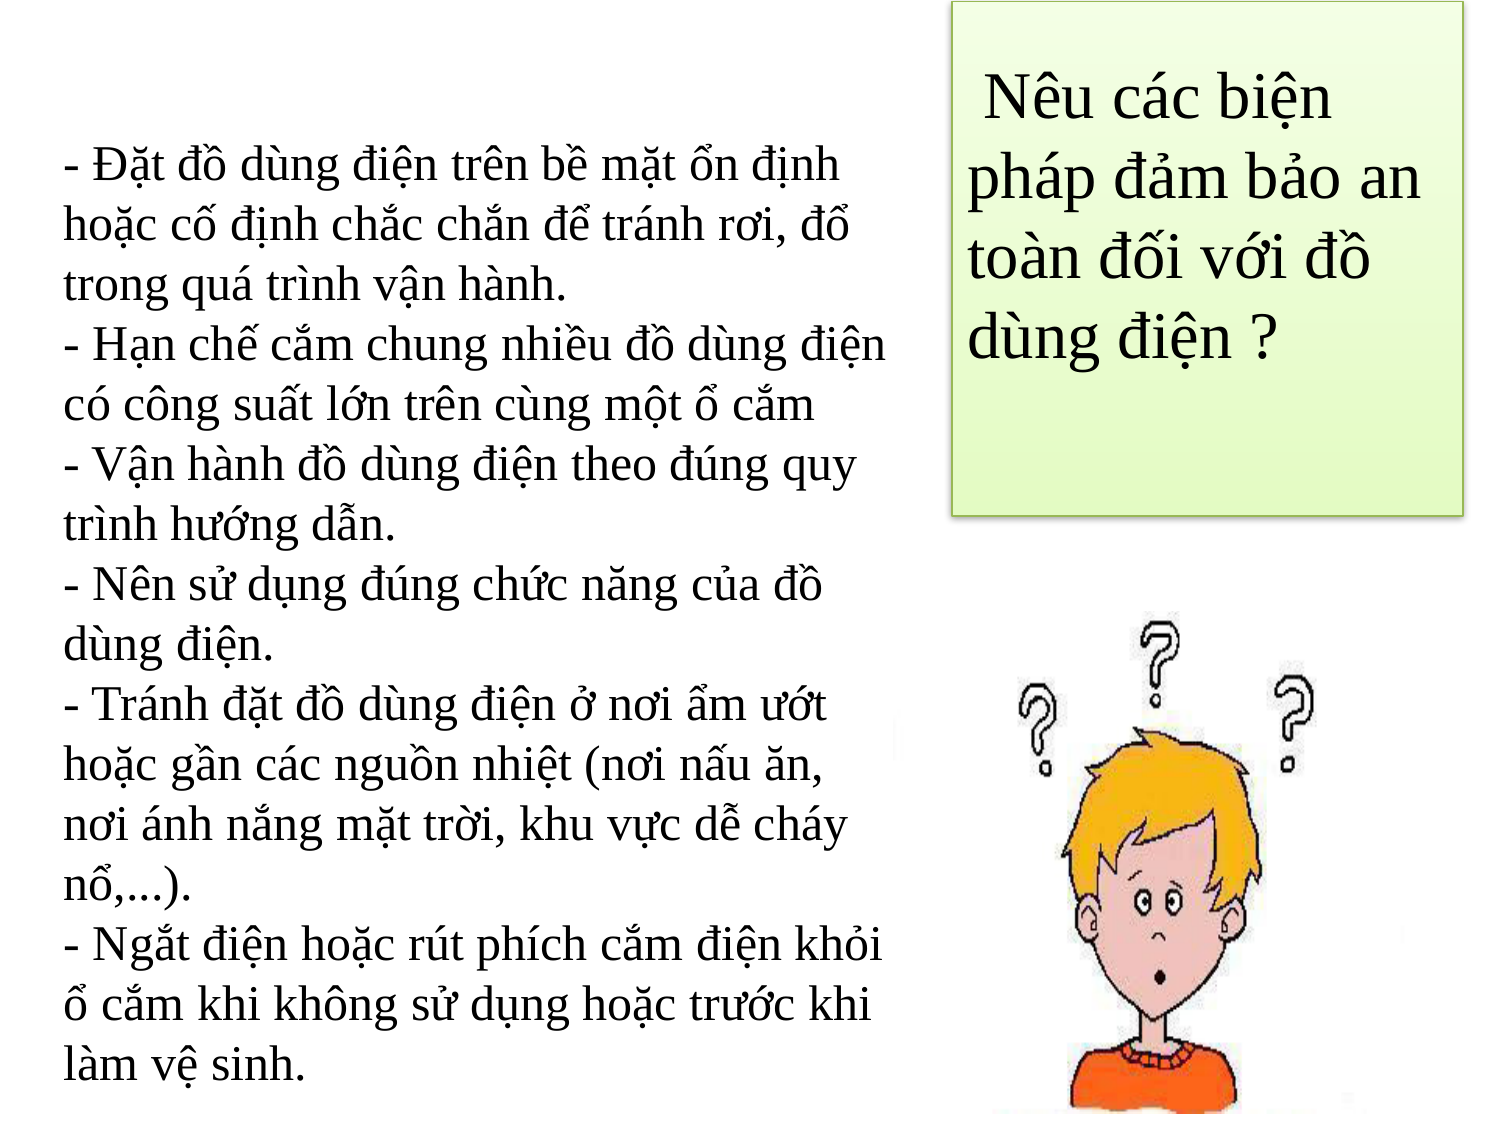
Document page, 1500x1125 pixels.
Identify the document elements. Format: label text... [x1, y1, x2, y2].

picture [893, 610, 1429, 1114]
text_box - Đặt đồ dùng điện trên bề mặt ổn định hoặc cố định chắc chắn để tránh rơi, đổ trong quá trình vận hành. - Hạn chế cắm chung nhiều đồ dùng điện có công suất lớn trên cùng một ổ cắm - Vận hành đồ dùng điện theo đúng quy trình hướng dẫn. - Nên sử dụng đúng chức năng của đồ dùng điện. - Tránh đặt đồ dùng điện ở nơi ẩm ướt hoặc gần các nguồn nhiệt (nơi nấu ăn, nơi ánh nắng mặt trời, khu vực dễ cháy nổ,...). - Ngắt điện hoặc rút phích cắm điện khỏi ổ cắm khi không sử dụng hoặc trước khi làm vệ sinh. [49, 123, 917, 1098]
list Nêu các biện pháp đảm bảo an toàn đối với đồ dùng điện ? [951, 1, 1464, 517]
